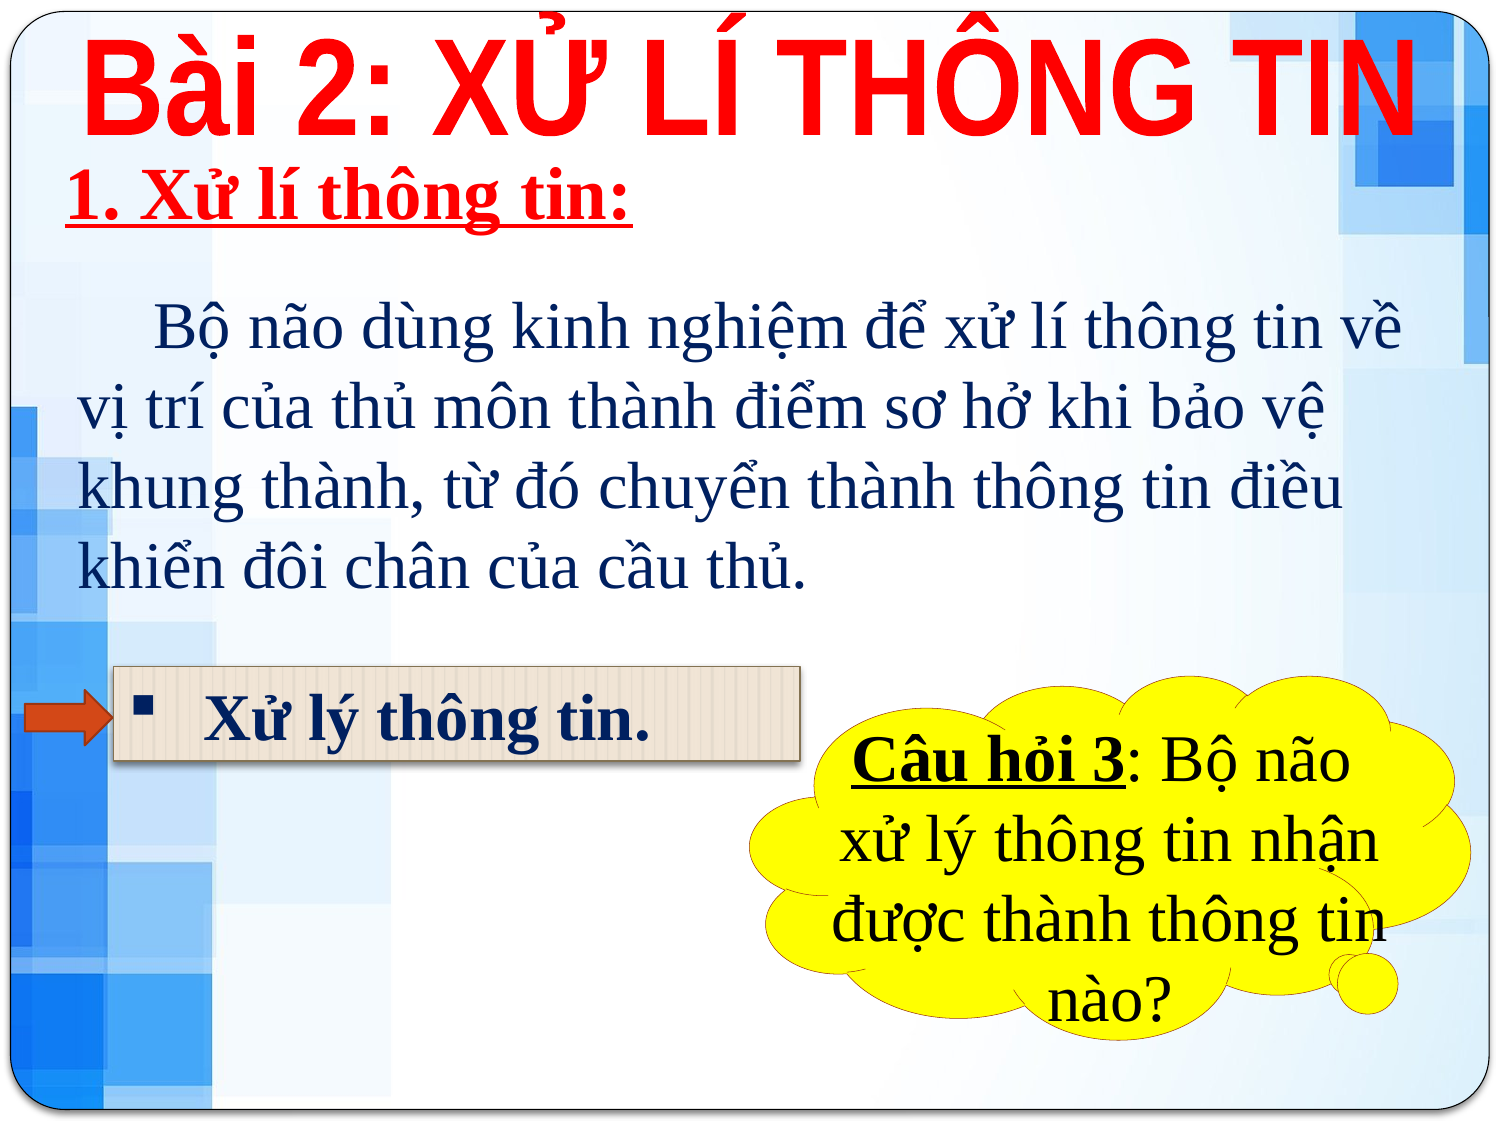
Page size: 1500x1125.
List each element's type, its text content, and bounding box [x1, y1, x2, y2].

text_box 1. Xử lí thông tin: [50, 137, 1150, 243]
picture [12, 12, 1488, 1108]
text_box Xử lý thông tin. [113, 666, 801, 762]
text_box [749, 674, 1471, 1055]
text_box [23, 689, 114, 747]
text_box Bộ não dùng kinh nghiệm để xử lí thông tin về vị trí của thủ môn thành điểm sơ hở khi bảo vệ khung thành, từ đó chuyển thành thông tin điều khiển đôi chân của cầu thủ. [62, 274, 1438, 610]
